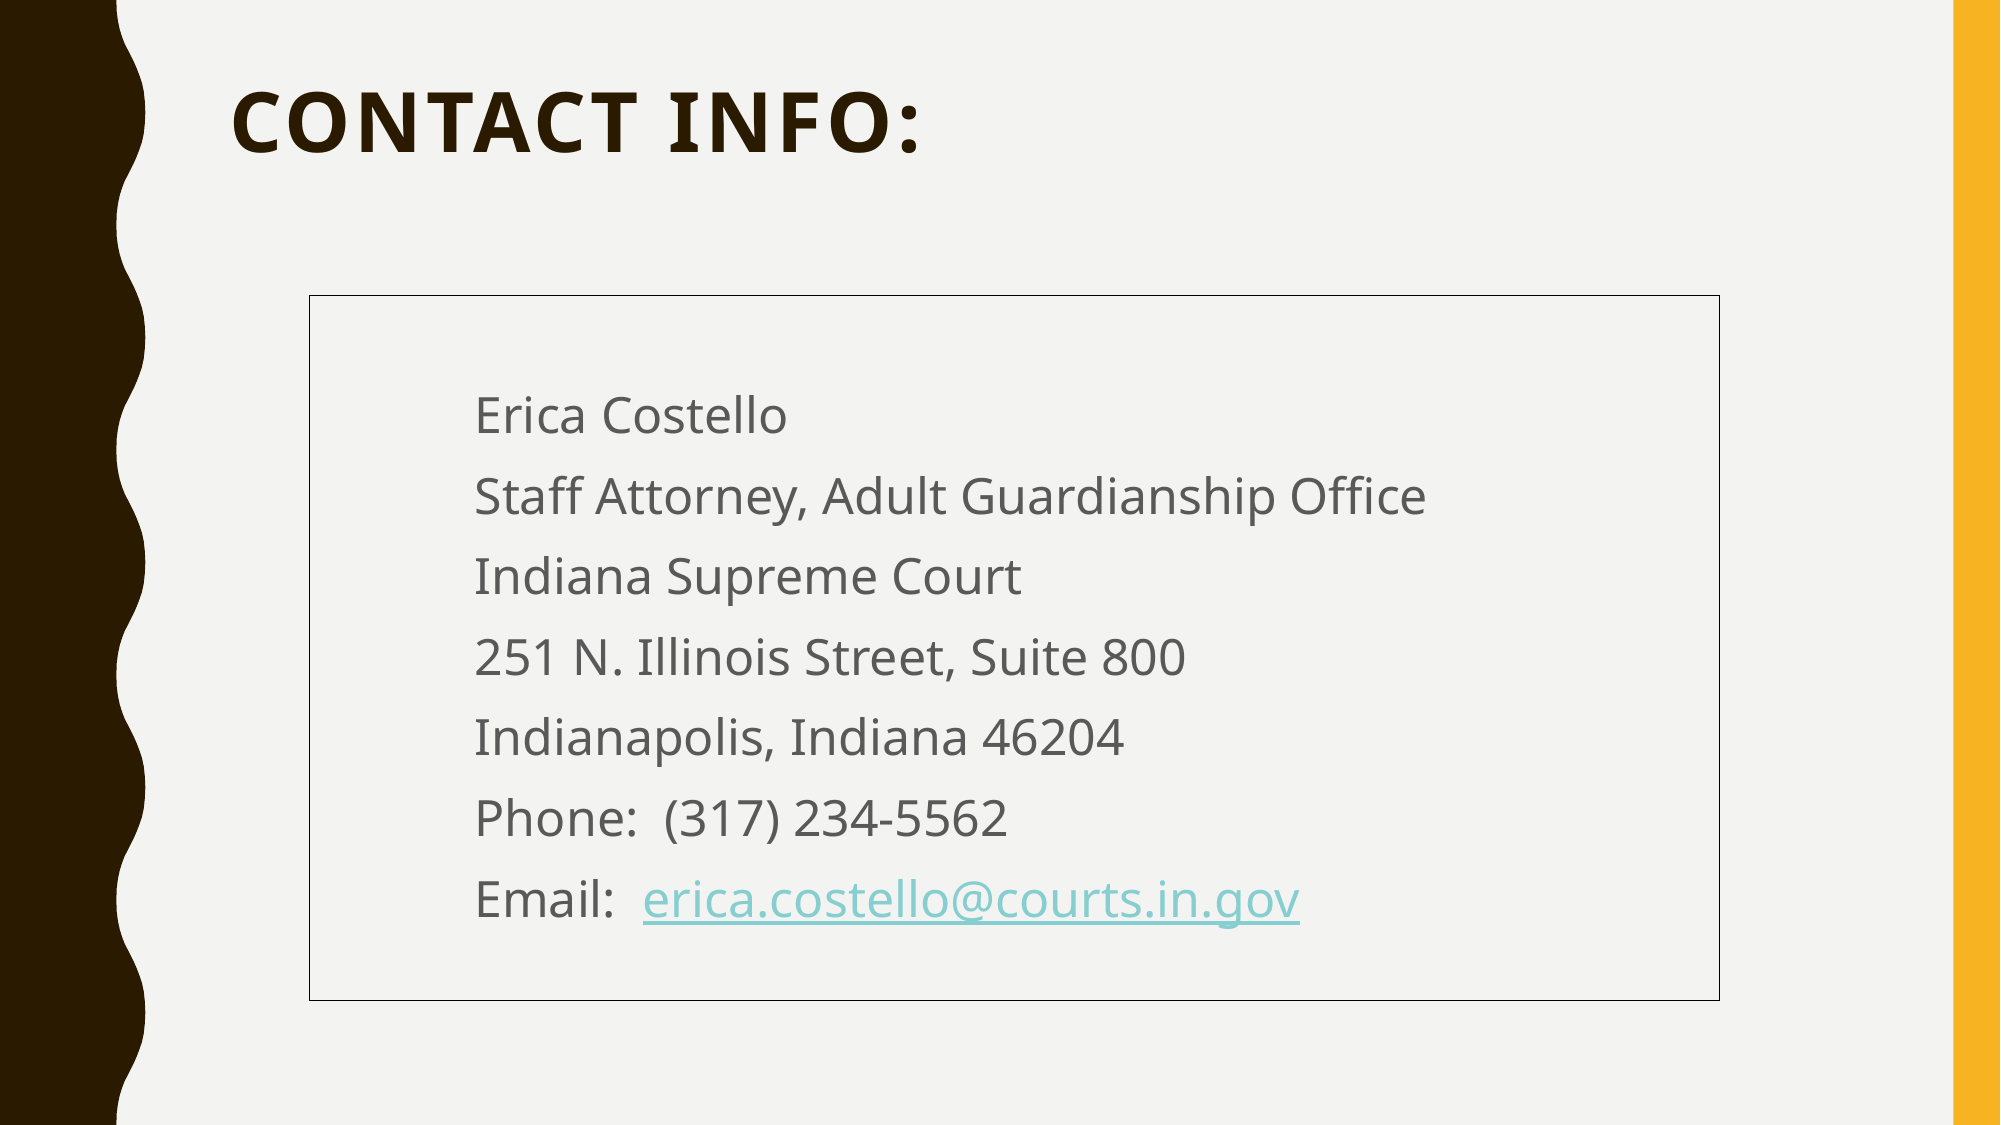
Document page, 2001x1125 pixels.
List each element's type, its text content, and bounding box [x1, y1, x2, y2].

title Contact Info: [214, 73, 1523, 204]
list Erica Costello Staff Attorney, Adult Guardianship Office Indiana Supreme Court 251 N. Illinois Street, Suite 800 Indianapolis, Indiana 46204 Phone: (317) 234-5562 Email: erica.costello@courts.in.gov [309, 295, 1720, 1001]
